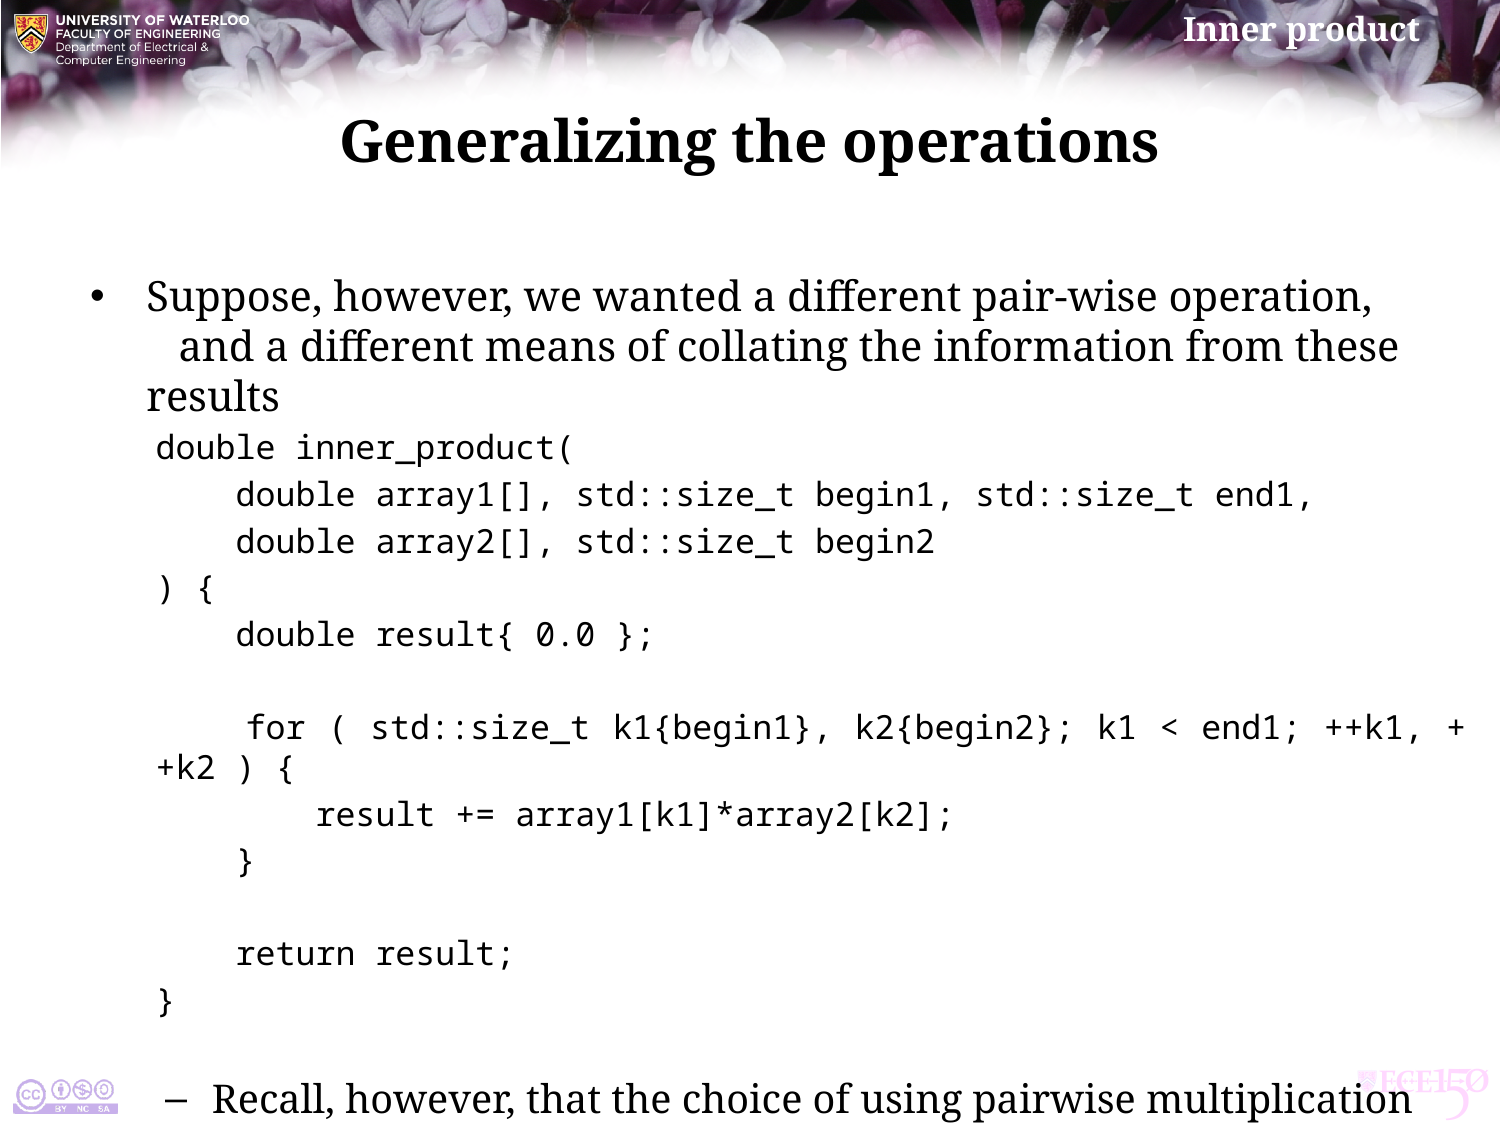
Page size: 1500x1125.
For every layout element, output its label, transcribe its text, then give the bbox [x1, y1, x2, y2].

list Suppose, however, we wanted a different pair-wise operation, and a different means of collating the information from these results double inner_product( double array1[], std::size_t begin1, std::size_t end1, double array2[], std::size_t begin2 ) { double result{ 0.0 }; for ( std::size_t k1{begin1}, k2{begin2}; k1 < end1; ++k1, ++k2 ) { result += array1[k1]*array2[k2]; } return result; } Recall, however, that the choice of using pairwise multiplication and summing the results is arbitrary [74, 262, 1483, 1006]
picture [0, 0, 1500, 1125]
title Generalizing the operations [74, 44, 1426, 233]
